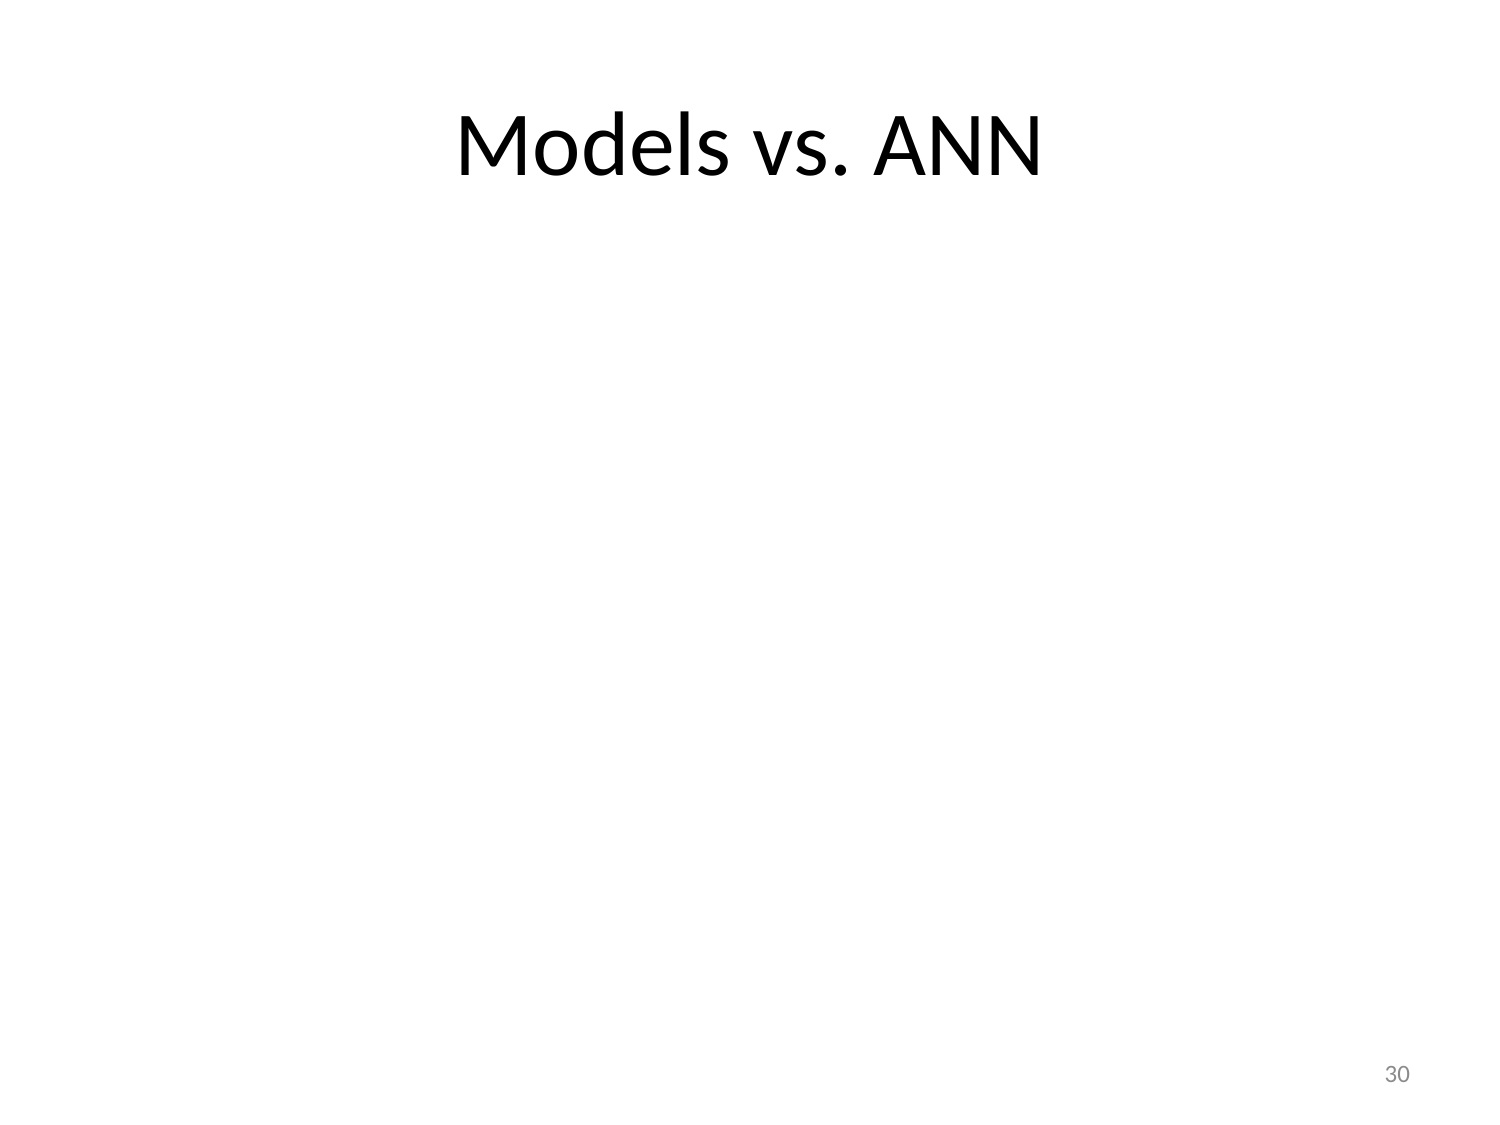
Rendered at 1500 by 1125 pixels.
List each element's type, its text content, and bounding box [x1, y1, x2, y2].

slide_number 30 [1074, 1042, 1425, 1103]
title Models vs. ANN [75, 45, 1425, 233]
